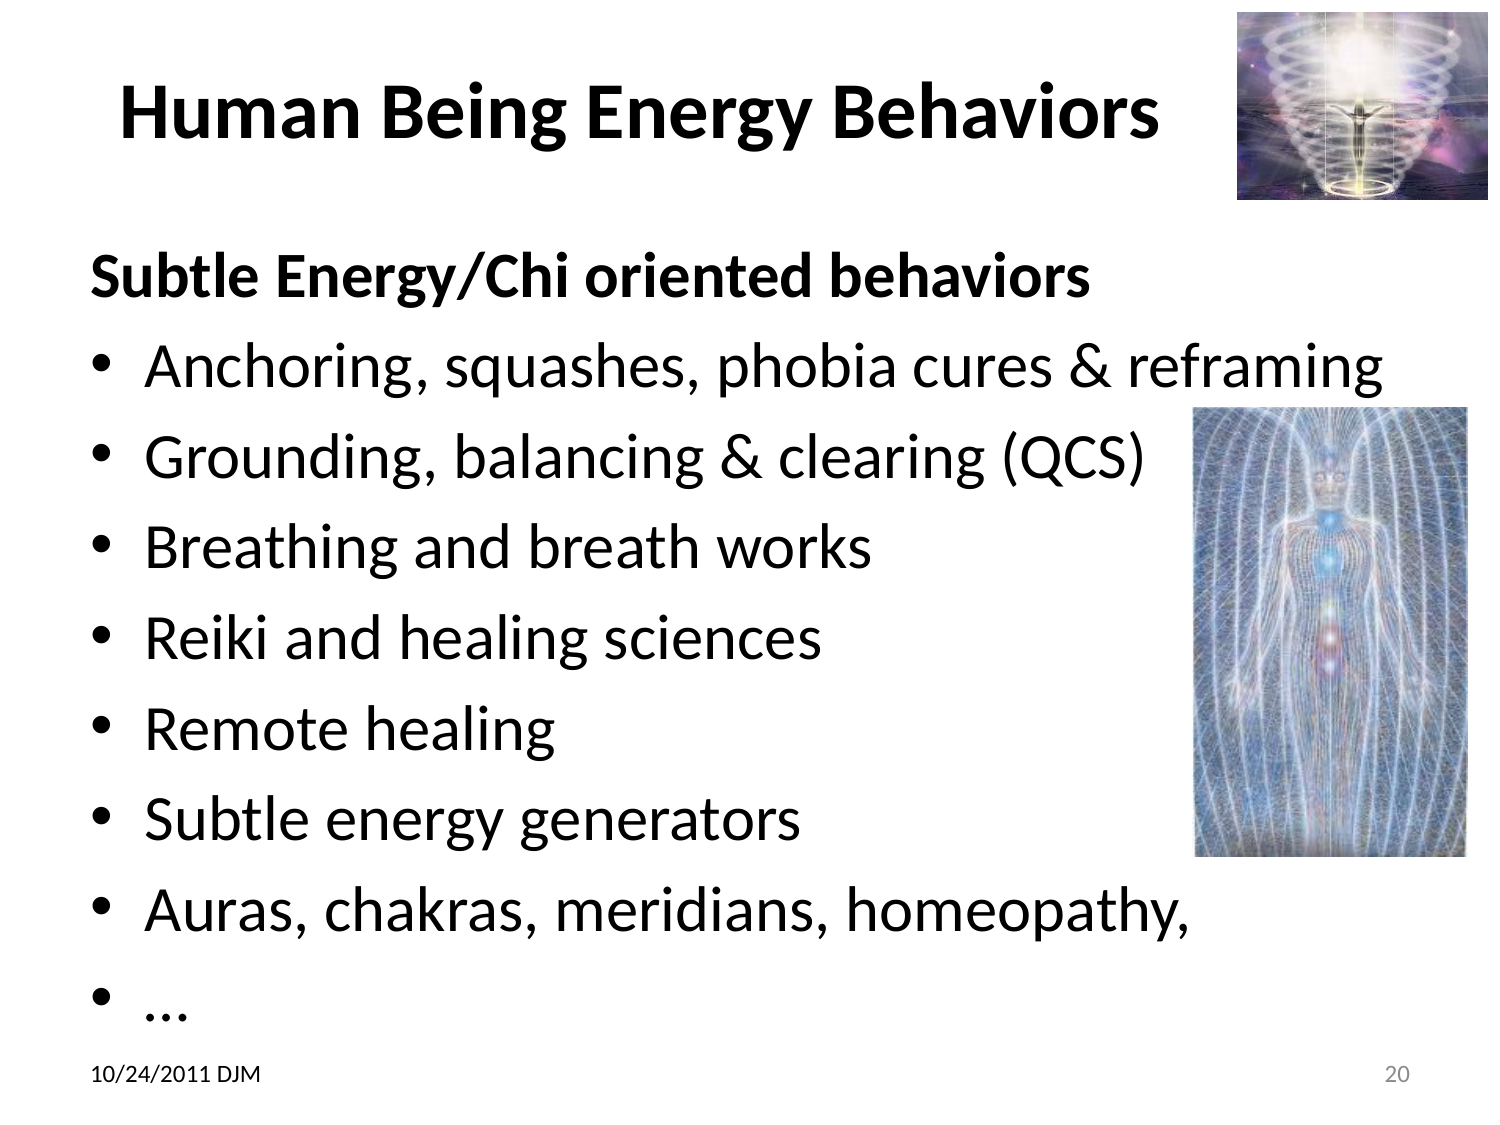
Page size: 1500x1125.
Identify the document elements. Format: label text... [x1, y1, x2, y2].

slide_number 20 [1074, 1042, 1425, 1103]
picture [1192, 407, 1468, 857]
list Subtle Energy/Chi oriented behaviors Anchoring, squashes, phobia cures & reframing Grounding, balancing & clearing (QCS) Breathing and breath works Reiki and healing sciences Remote healing Subtle energy generators Auras, chakras, meridians, homeopathy, … [75, 224, 1465, 1050]
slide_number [75, 1042, 425, 1103]
title Human Being Energy Behaviors [75, 12, 1225, 200]
picture [1237, 12, 1488, 200]
